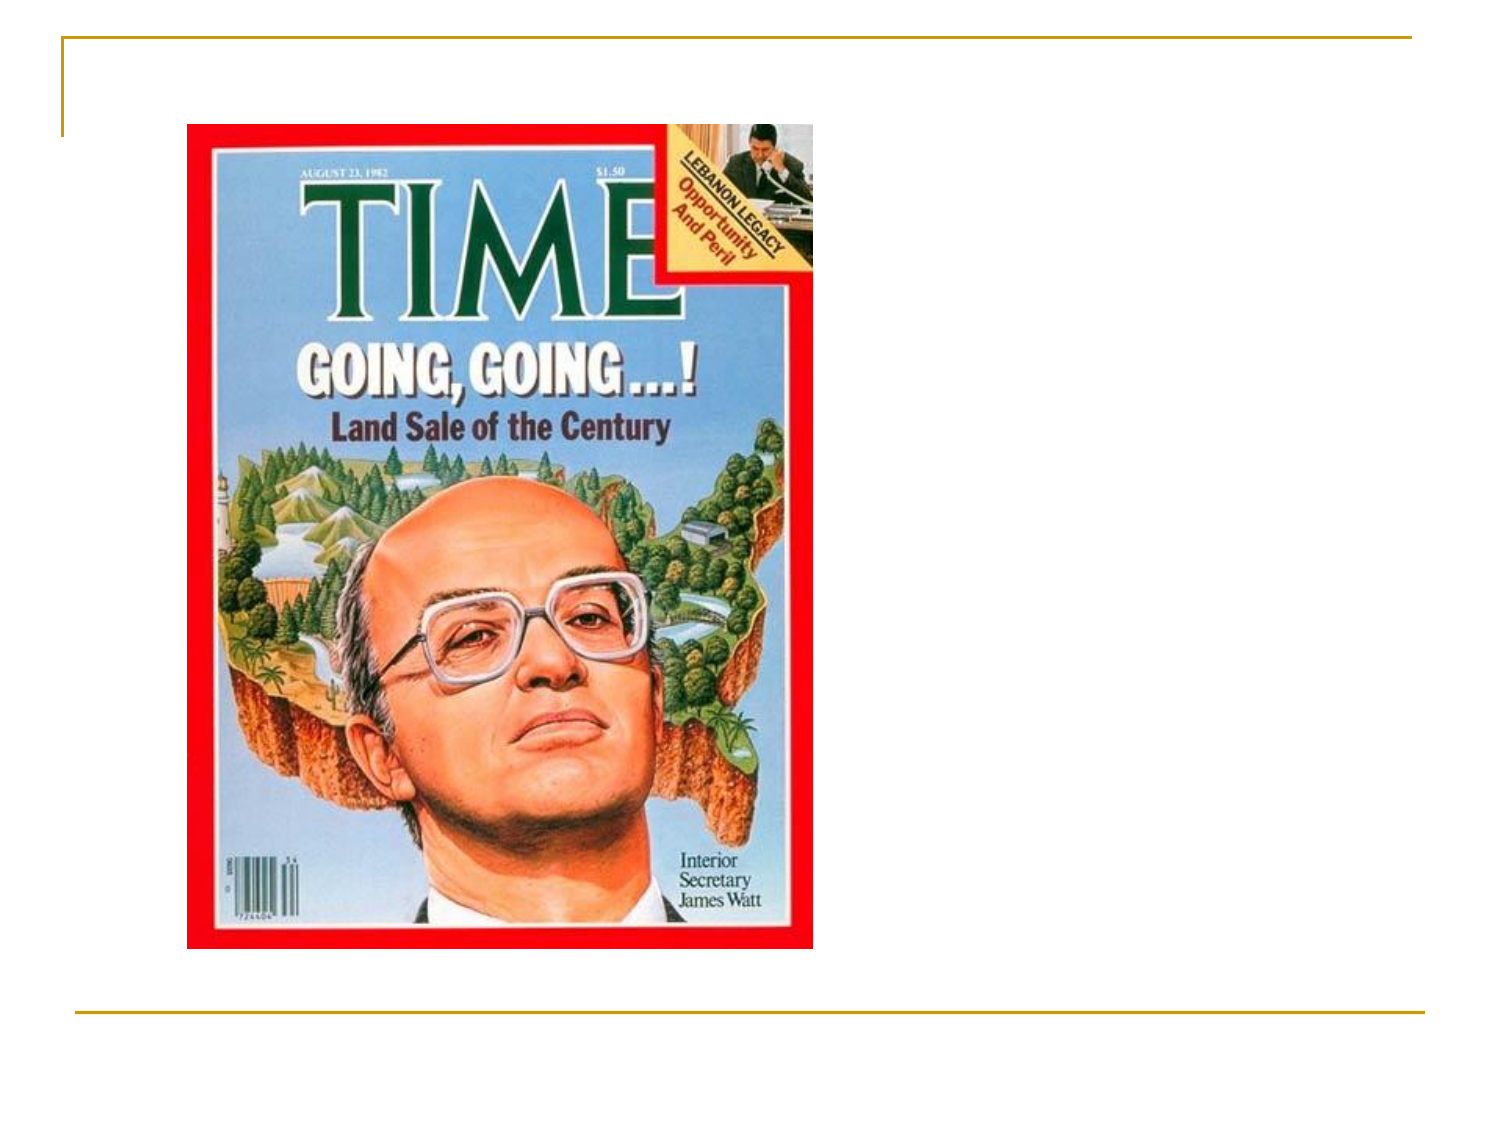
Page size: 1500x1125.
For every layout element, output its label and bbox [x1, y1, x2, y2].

picture [187, 124, 813, 949]
